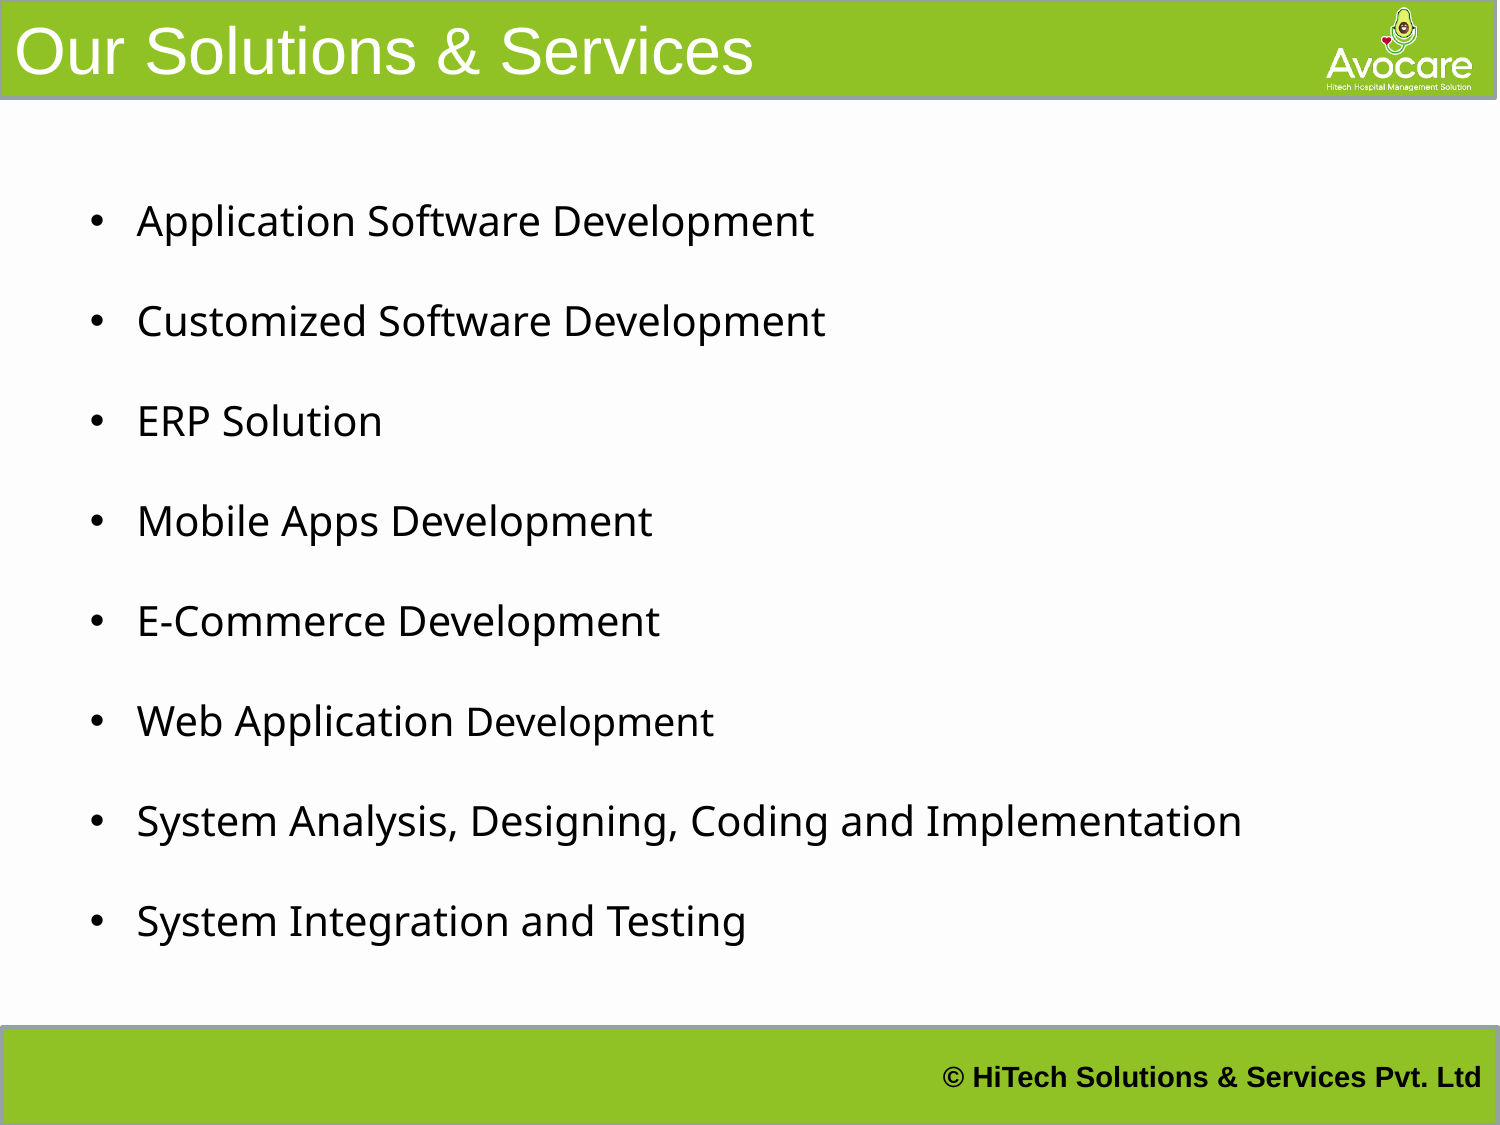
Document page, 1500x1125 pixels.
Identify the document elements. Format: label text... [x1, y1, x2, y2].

text_box © HiTech Solutions & Services Pvt. Ltd [0, 1025, 1500, 1125]
picture [1324, 7, 1473, 91]
text_box Our Solutions & Services [0, 0, 1300, 96]
text_box Application Software Development Customized Software Development ERP Solution Mobile Apps Development E-Commerce Development Web Application Development System Analysis, Designing, Coding and Implementation System Integration and Testing [74, 187, 1363, 953]
text_box [0, 0, 1497, 100]
